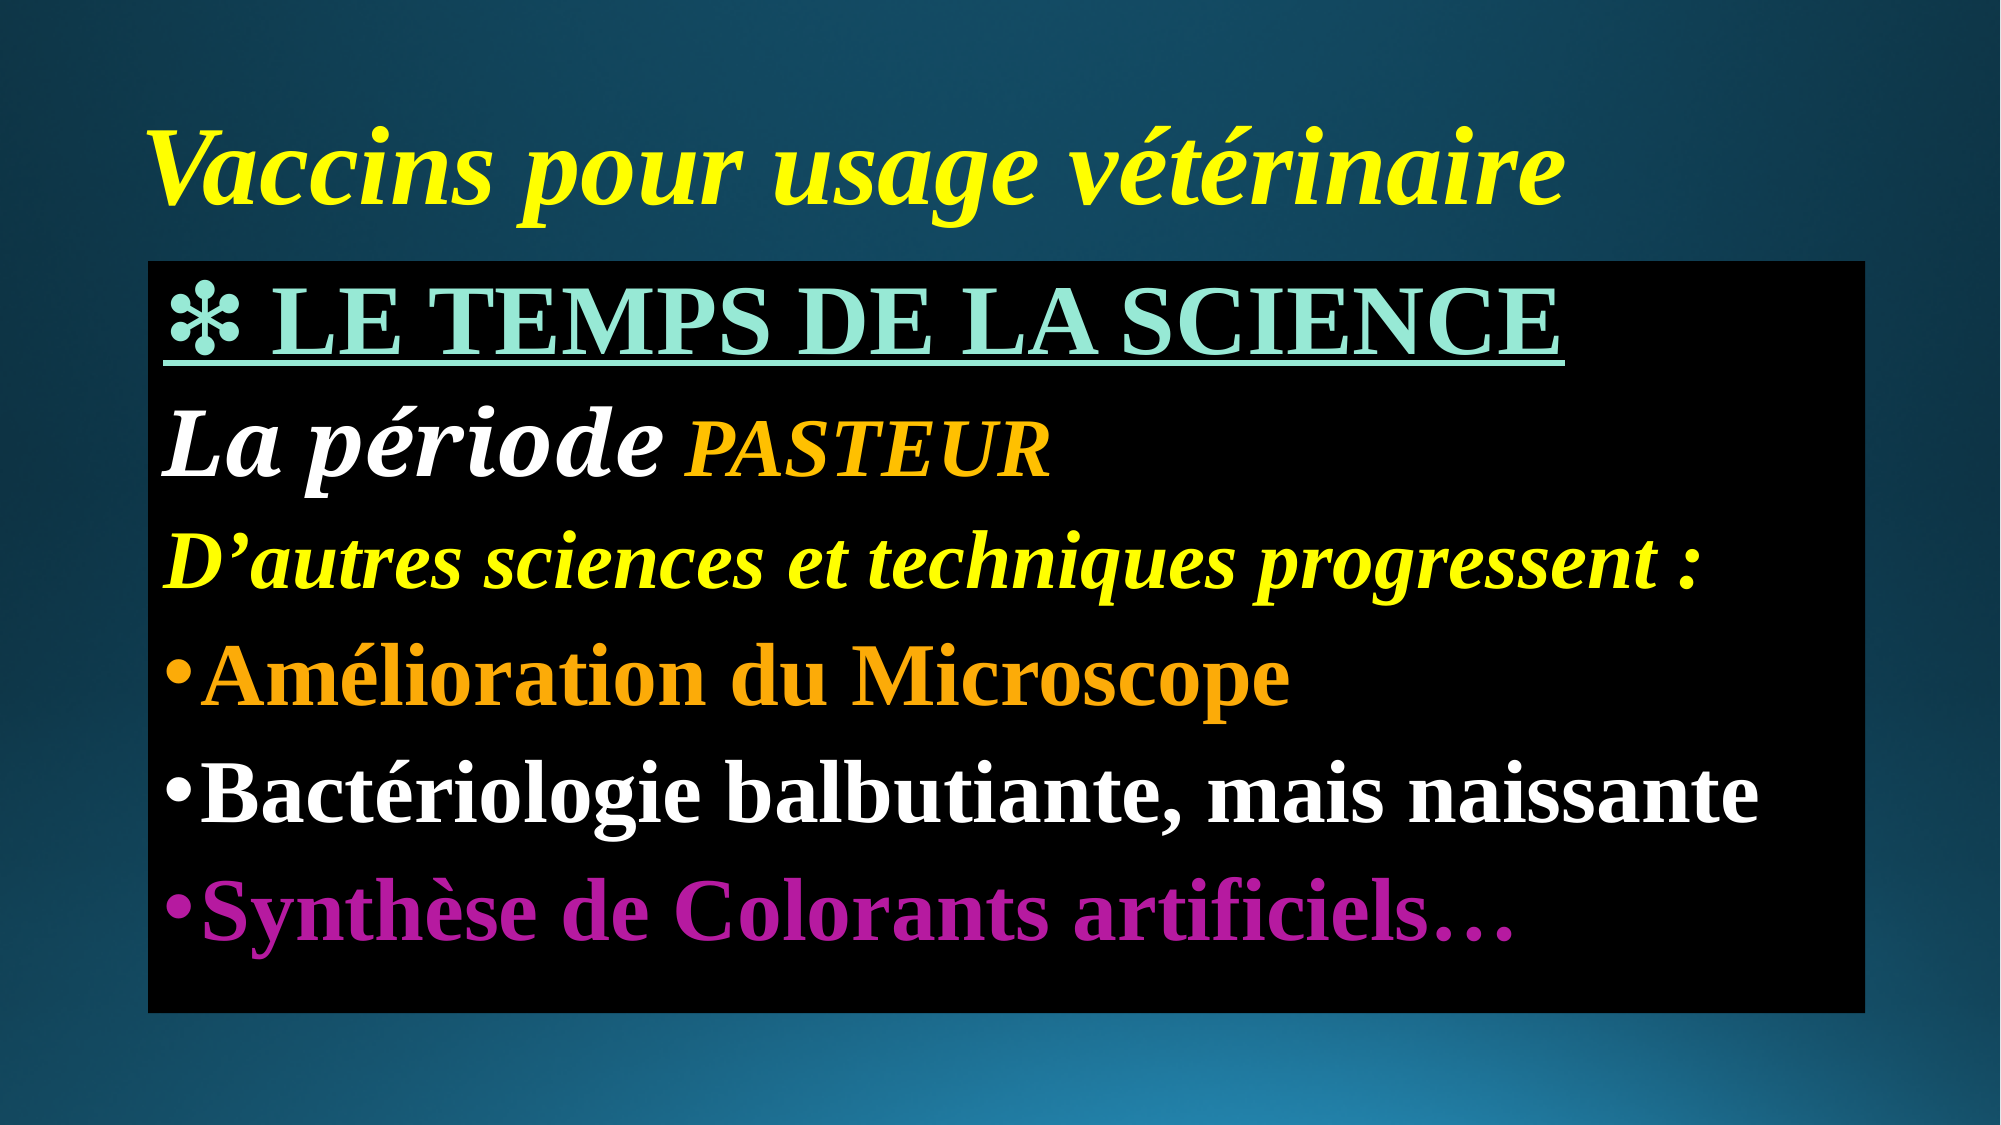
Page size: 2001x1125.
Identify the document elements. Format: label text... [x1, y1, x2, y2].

title Vaccins pour usage vétérinaire [125, 59, 1863, 278]
picture [0, 0, 2001, 1125]
list ❇ LE TEMPS DE LA SCIENCE La période PASTEUR D’autres sciences et techniques progressent : Amélioration du Microscope Bactériologie balbutiante, mais naissante Synthèse de Colorants artificiels… [148, 261, 1866, 1014]
